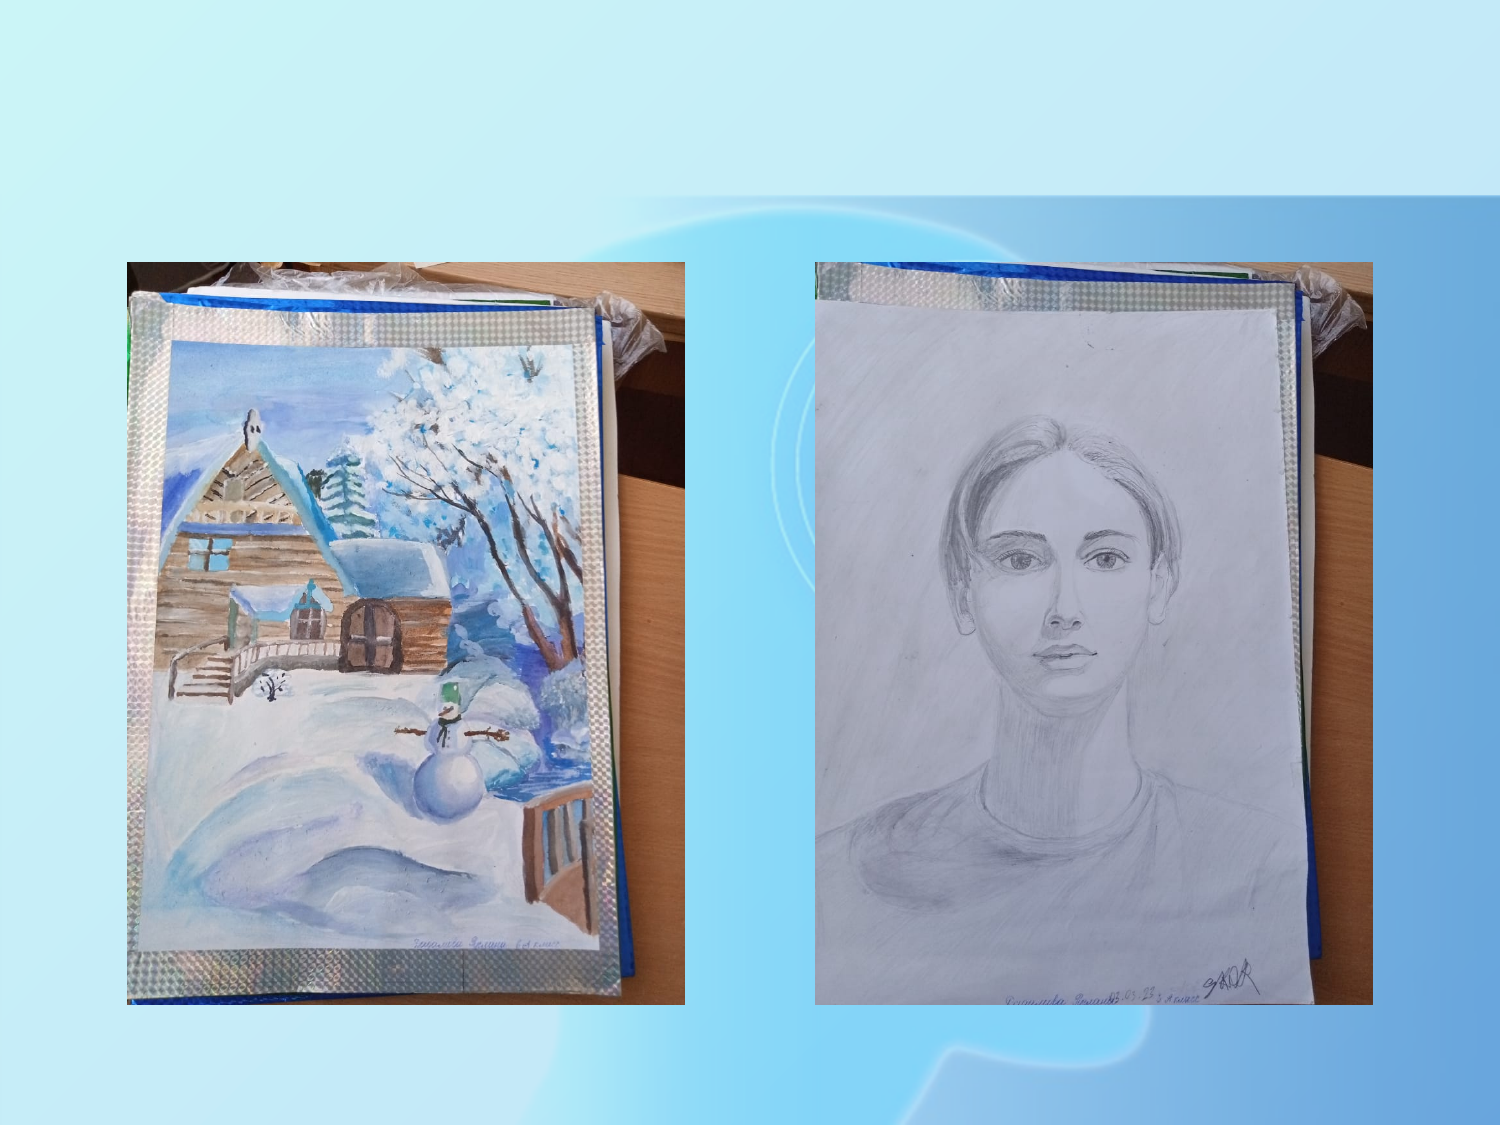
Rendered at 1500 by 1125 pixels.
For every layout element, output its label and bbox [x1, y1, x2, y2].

list [127, 262, 685, 1006]
picture [0, 0, 1500, 1125]
list [815, 262, 1373, 1006]
